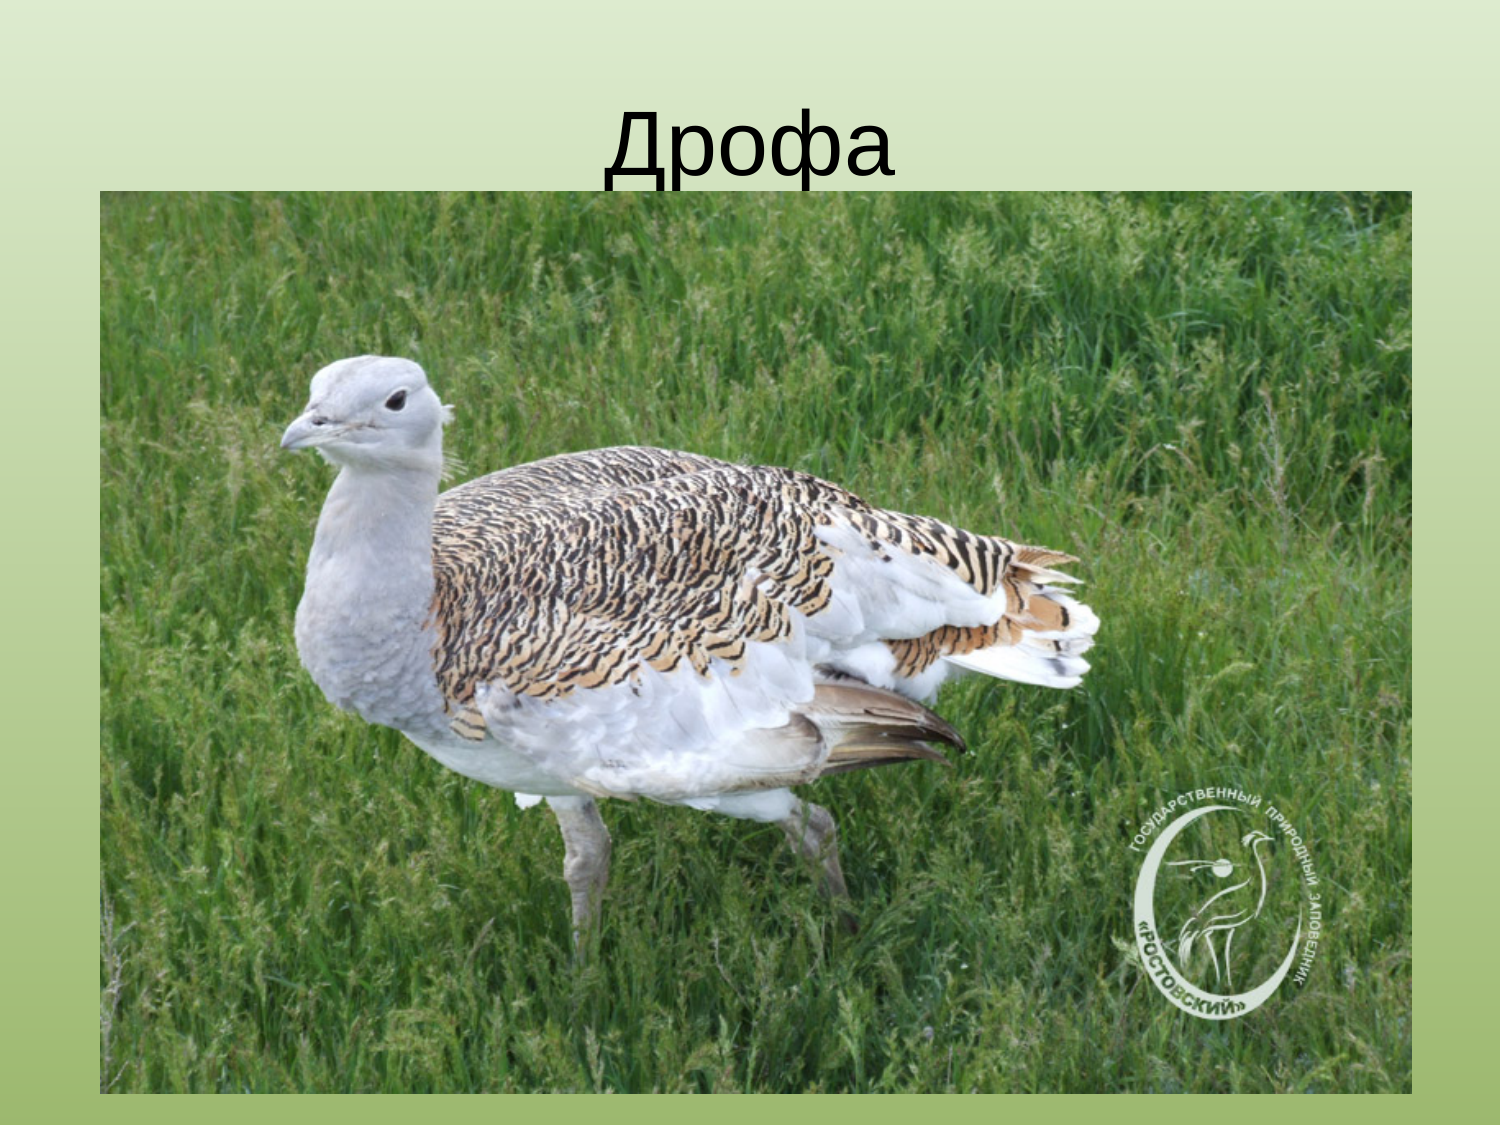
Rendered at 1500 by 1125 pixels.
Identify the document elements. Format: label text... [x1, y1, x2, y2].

title Дрофа [74, 44, 1426, 233]
picture [100, 191, 1412, 1095]
